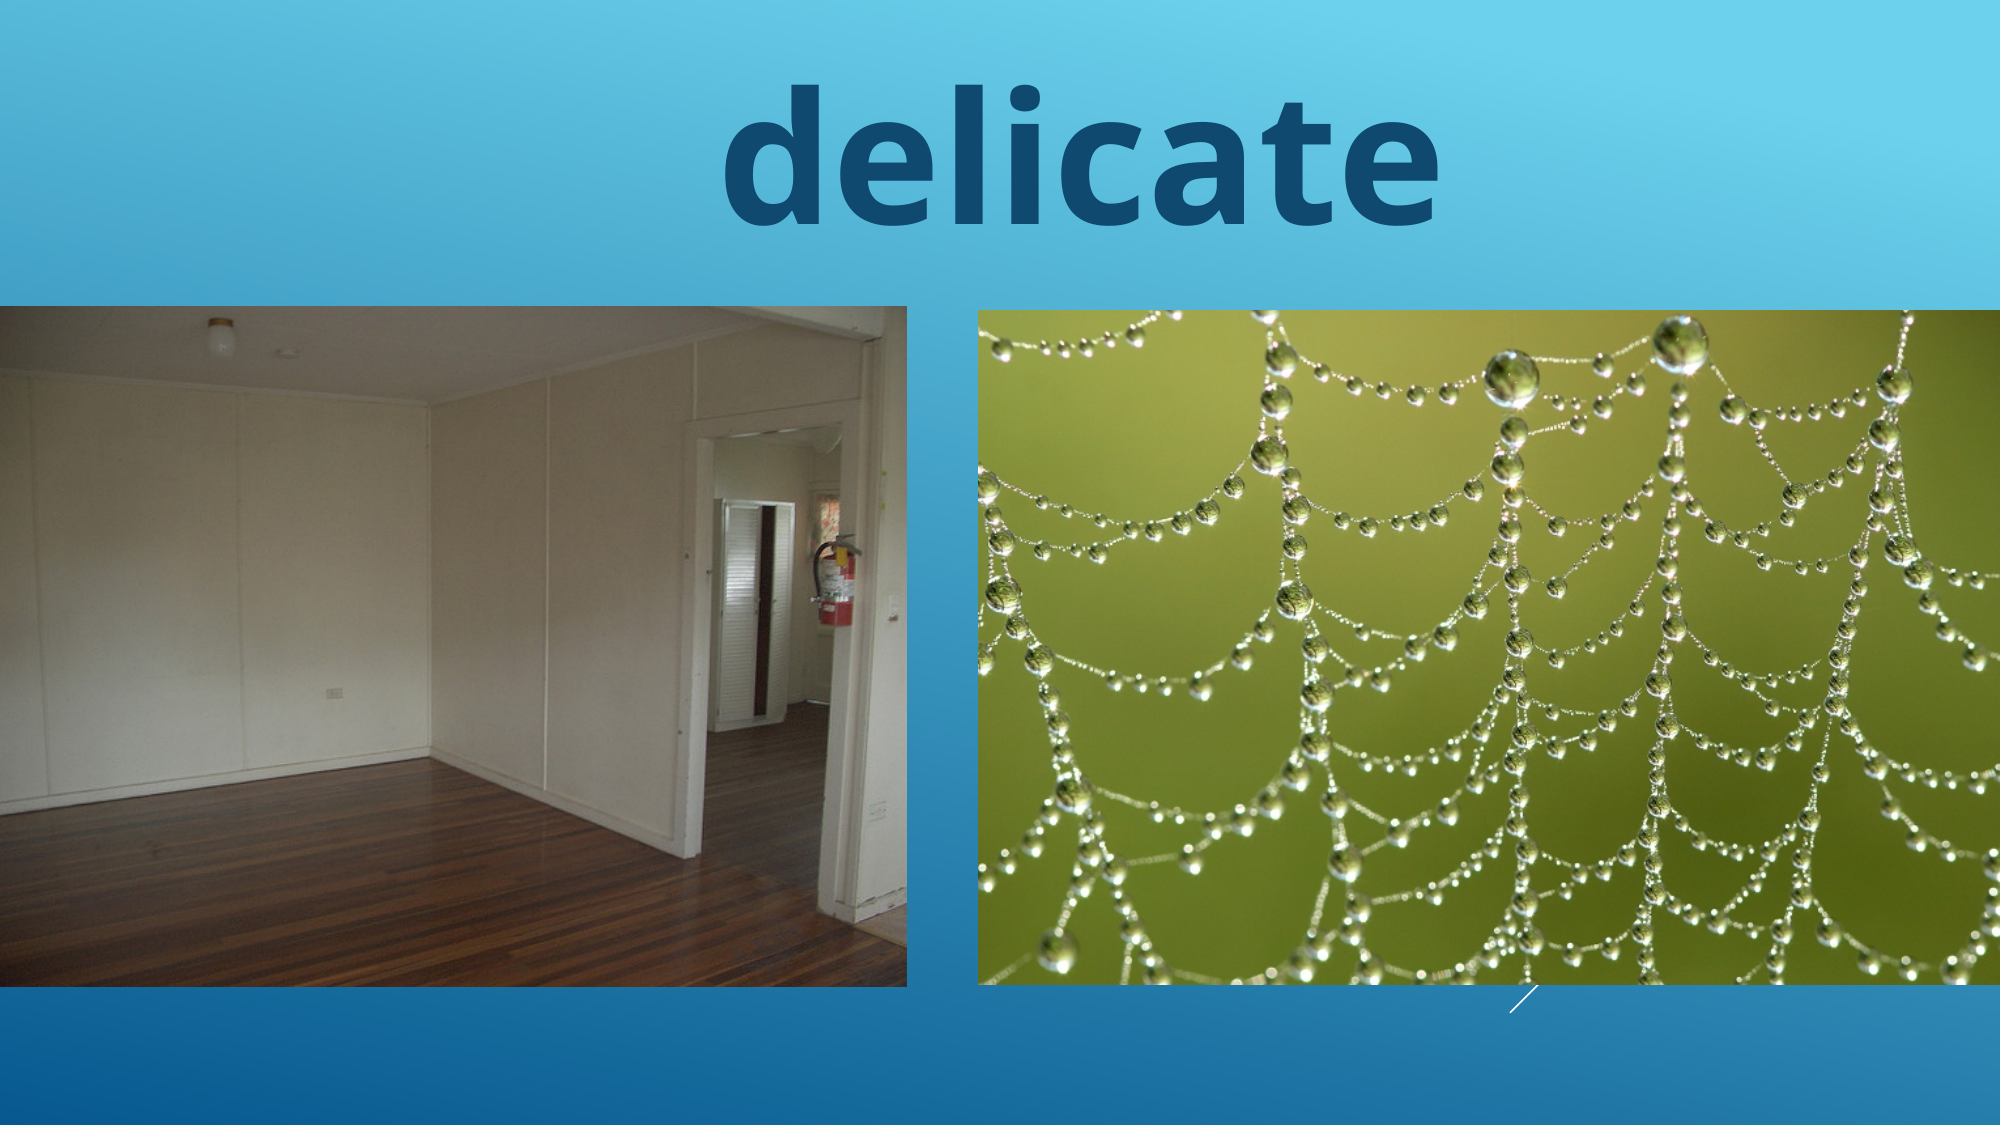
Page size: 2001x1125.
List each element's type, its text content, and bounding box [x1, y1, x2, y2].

list delicate [702, 34, 1761, 244]
picture [0, 305, 907, 987]
picture [977, 310, 2000, 985]
